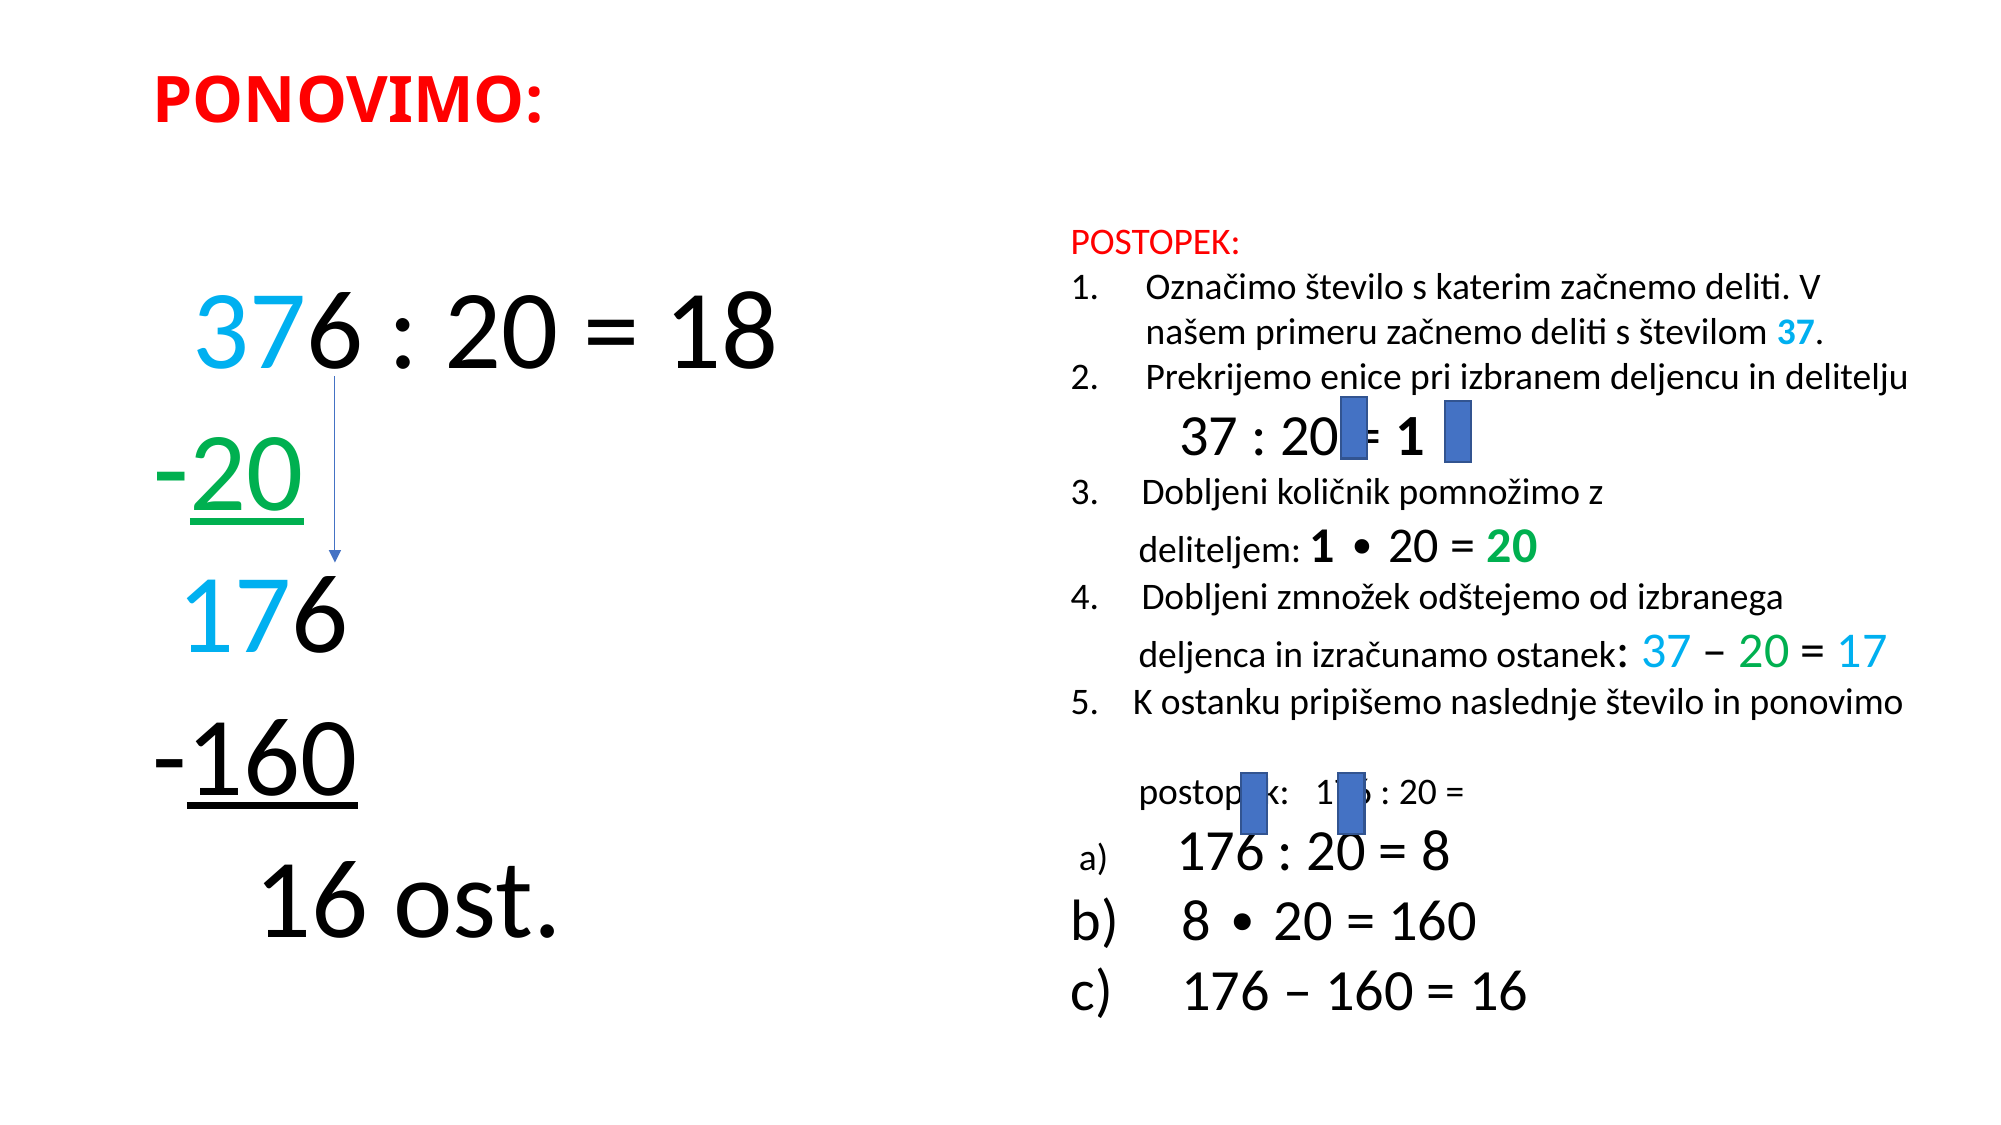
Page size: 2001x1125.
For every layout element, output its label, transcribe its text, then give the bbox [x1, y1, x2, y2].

text_box [1337, 772, 1366, 835]
text_box [1340, 396, 1368, 460]
title PONOVIMO: [137, 59, 1863, 145]
text_box POSTOPEK: Označimo število s katerim začnemo deliti. V našem primeru začnemo deliti s številom 37. Prekrijemo enice pri izbranem deljencu in delitelju 37 : 20 = 1 3. Dobljeni količnik pomnožimo z deliteljem: 1 ∙ 20 = 20 4. Dobljeni zmnožek odštejemo od izbranega deljenca in izračunamo ostanek: 37 – 20 = 17 5. K ostanku pripišemo naslednje število in ponovimo postopek: 176 : 20 = a) 176 : 20 = 8 8 ∙ 20 = 160 176 – 160 = 16 [1055, 209, 1926, 1125]
text_box [1444, 400, 1472, 463]
list 376 : 20 = 18 20 176 -160 16 ost. [137, 263, 1055, 1014]
text_box [1240, 772, 1268, 835]
